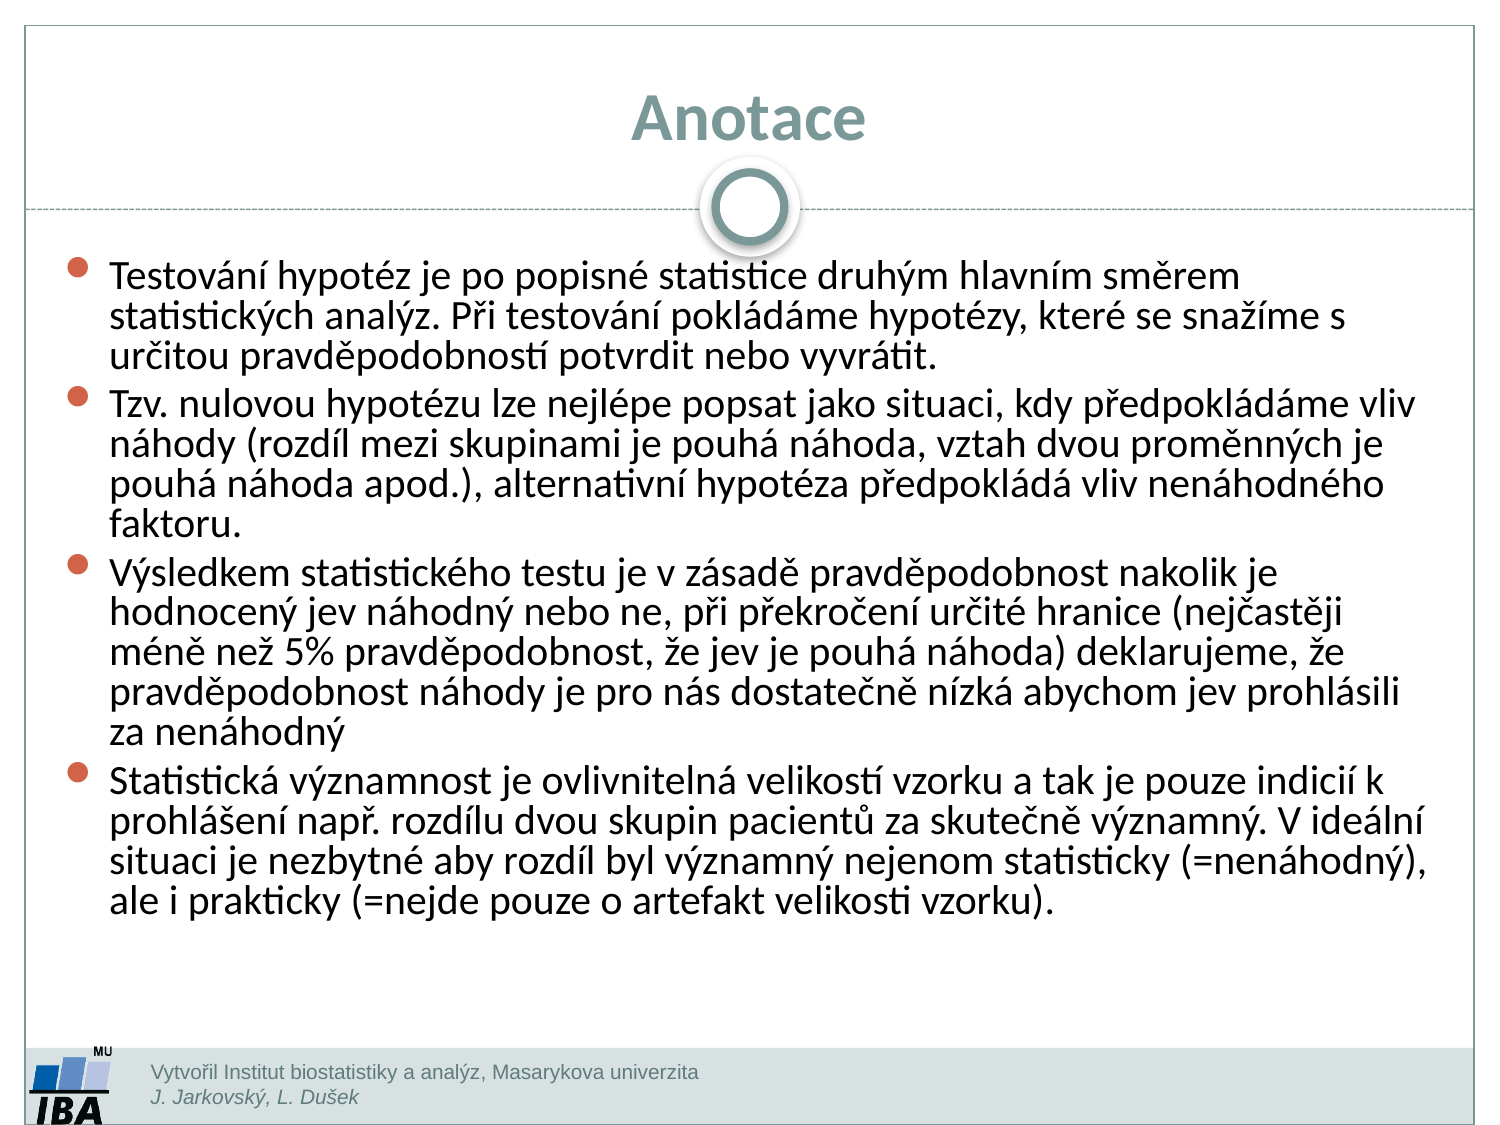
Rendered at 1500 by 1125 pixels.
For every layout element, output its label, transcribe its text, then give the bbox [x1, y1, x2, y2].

list Testování hypotéz je po popisné statistice druhým hlavním směrem statistických analýz. Při testování pokládáme hypotézy, které se snažíme s určitou pravděpodobností potvrdit nebo vyvrátit. Tzv. nulovou hypotézu lze nejlépe popsat jako situaci, kdy předpokládáme vliv náhody (rozdíl mezi skupinami je pouhá náhoda, vztah dvou proměnných je pouhá náhoda apod.), alternativní hypotéza předpokládá vliv nenáhodného faktoru. Výsledkem statistického testu je v zásadě pravděpodobnost nakolik je hodnocený jev náhodný nebo ne, při překročení určité hranice (nejčastěji méně než 5% pravděpodobnost, že jev je pouhá náhoda) deklarujeme, že pravděpodobnost náhody je pro nás dostatečně nízká abychom jev prohlásili za nenáhodný Statistická významnost je ovlivnitelná velikostí vzorku a tak je pouze indicií k prohlášení např. rozdílu dvou skupin pacientů za skutečně významný. V ideální situaci je nezbytné aby rozdíl byl významný nejenom statisticky (=nenáhodný), ale i prakticky (=nejde pouze o artefakt velikosti vzorku). [49, 249, 1450, 1005]
footer Vytvořil Institut biostatistiky a analýz, Masarykova univerzita J. Jarkovský, L. Dušek [135, 1051, 724, 1112]
title Anotace [49, 37, 1450, 163]
picture [29, 1046, 112, 1125]
